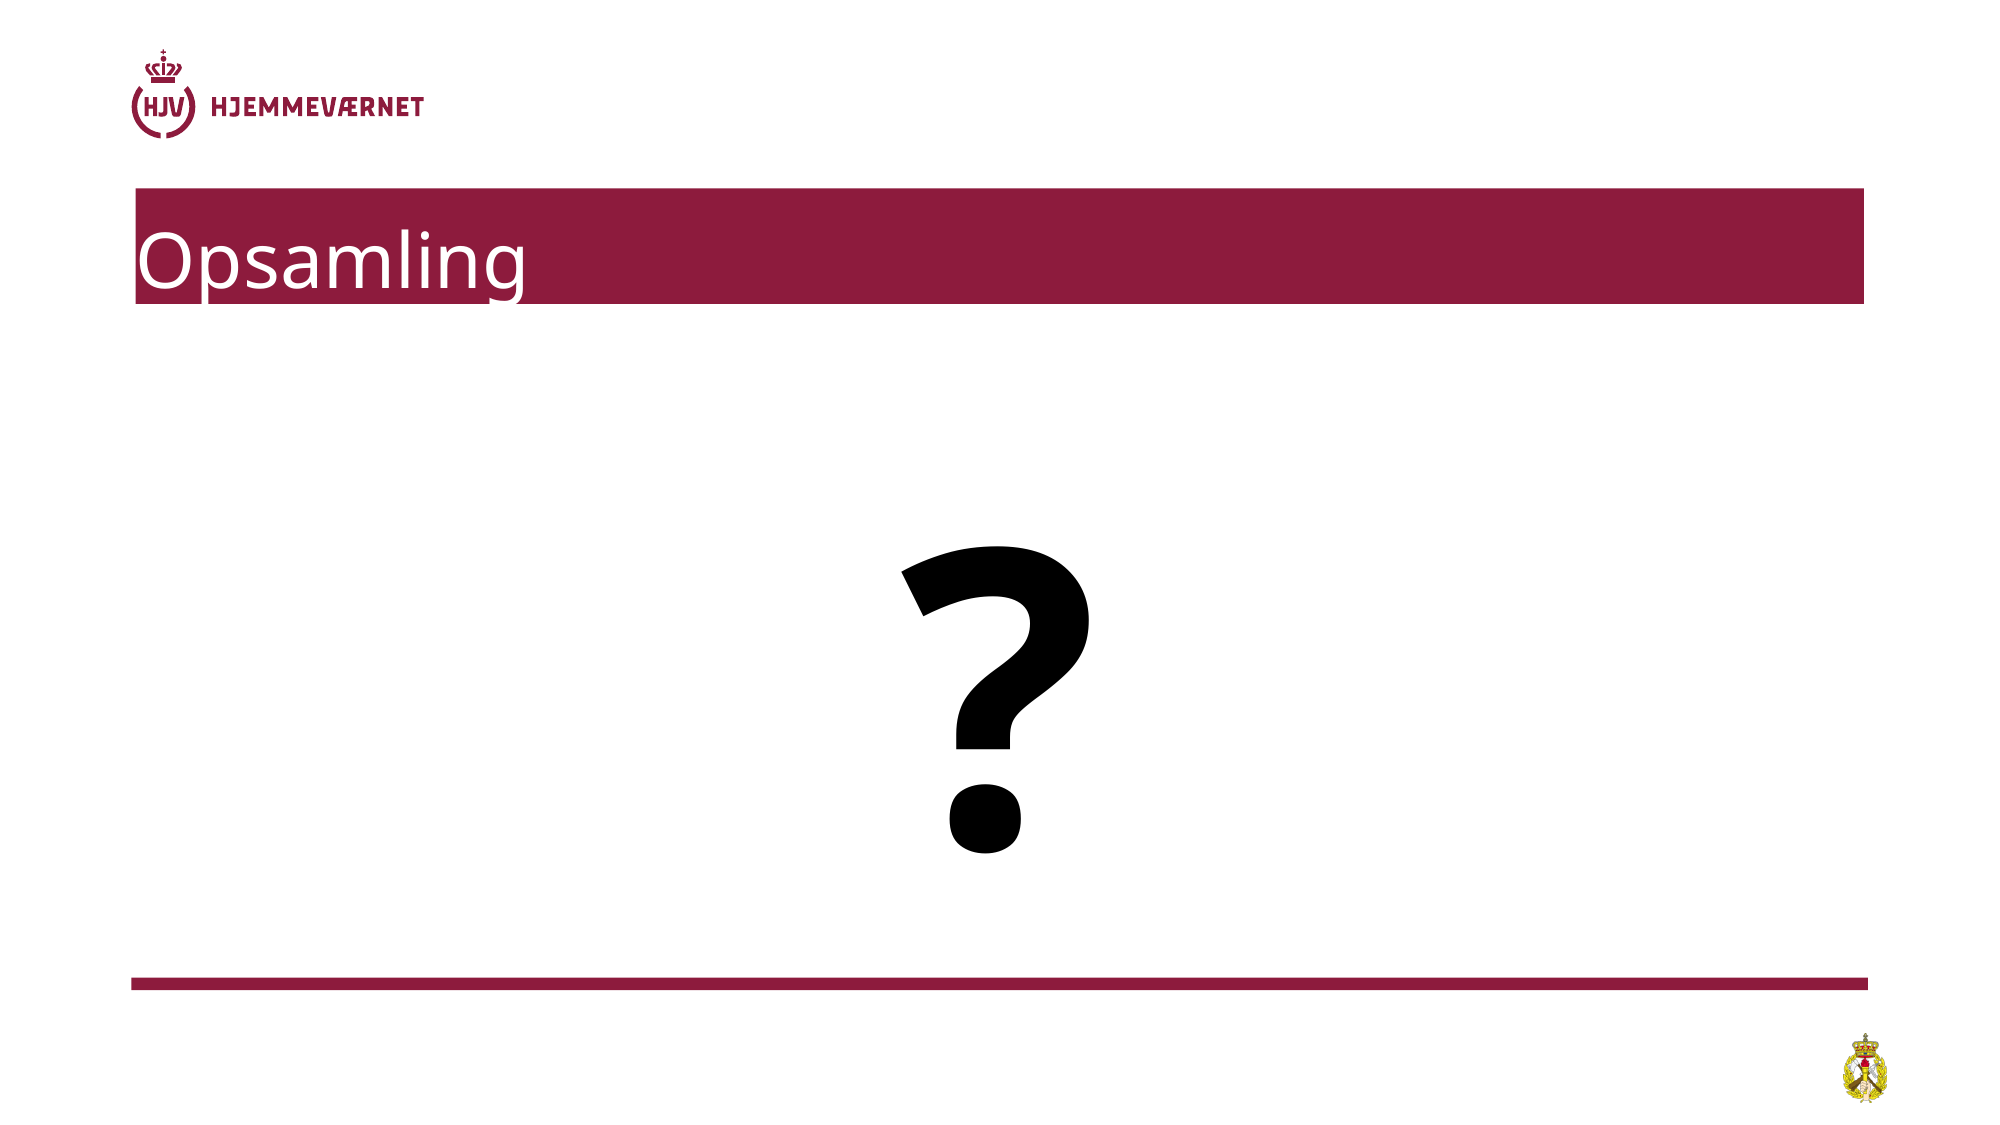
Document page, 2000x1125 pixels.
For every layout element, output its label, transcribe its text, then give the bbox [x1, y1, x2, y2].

text_box Opsamling [135, 188, 1864, 304]
text_box ? [135, 306, 1864, 932]
picture [1843, 1033, 1887, 1103]
